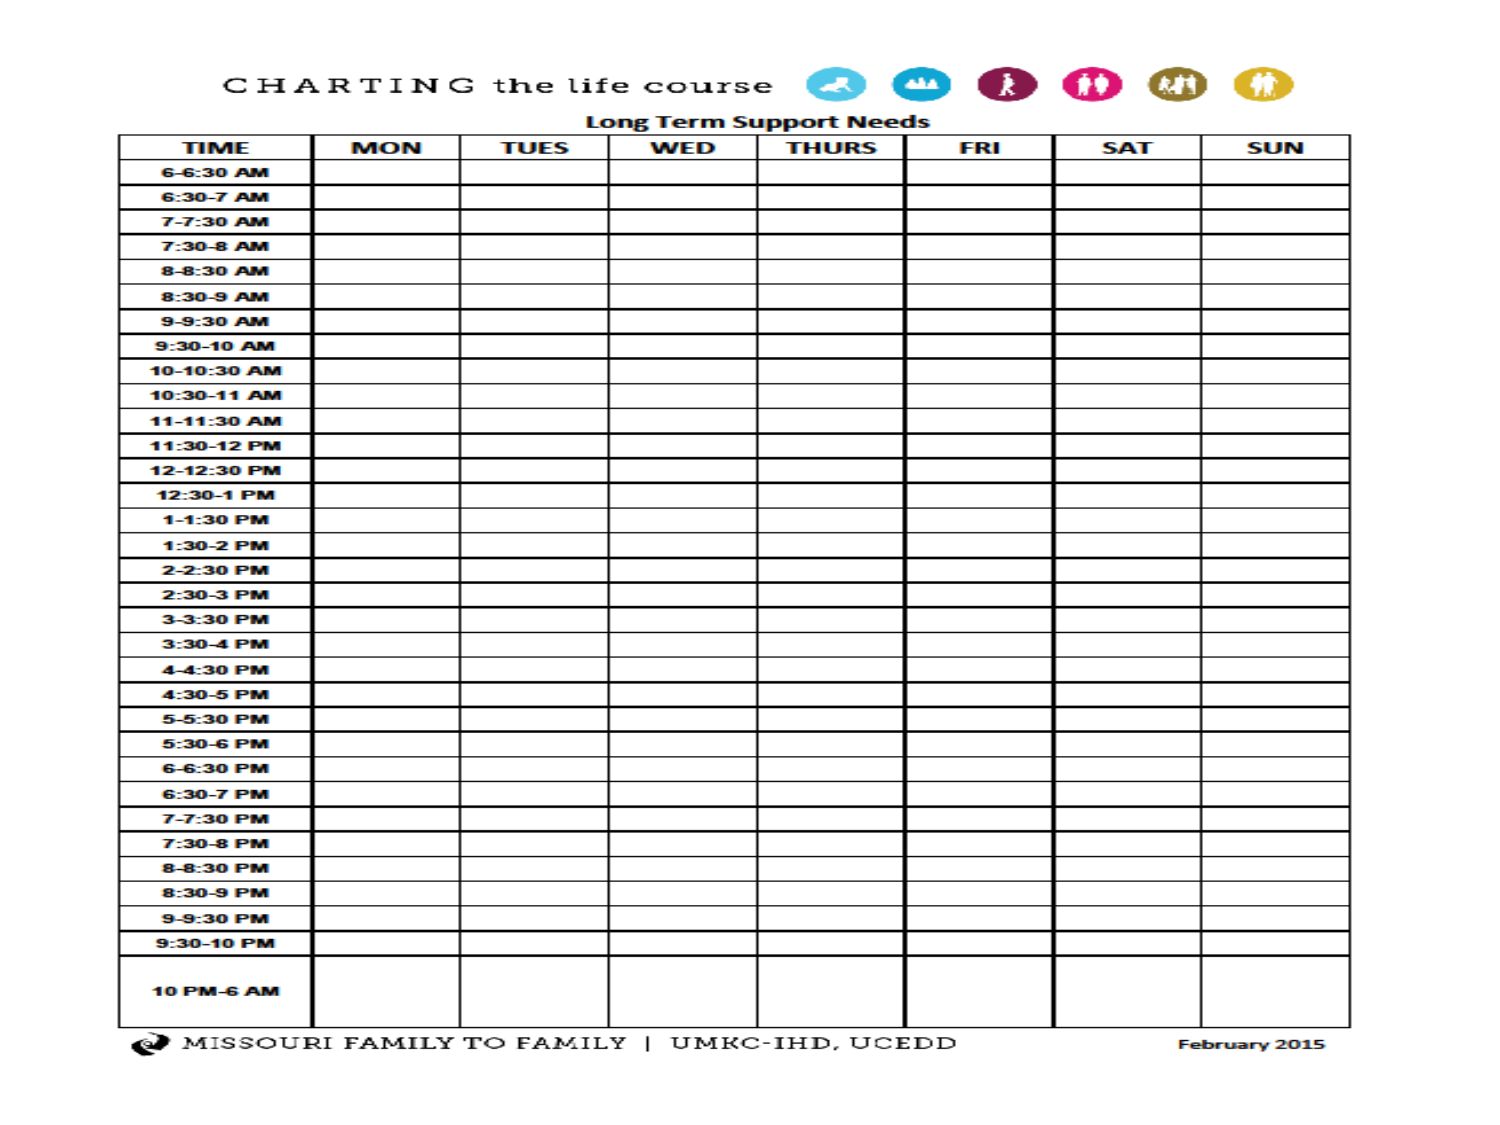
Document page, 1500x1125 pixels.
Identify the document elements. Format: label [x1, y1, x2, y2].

text_box [49, 49, 1451, 1076]
